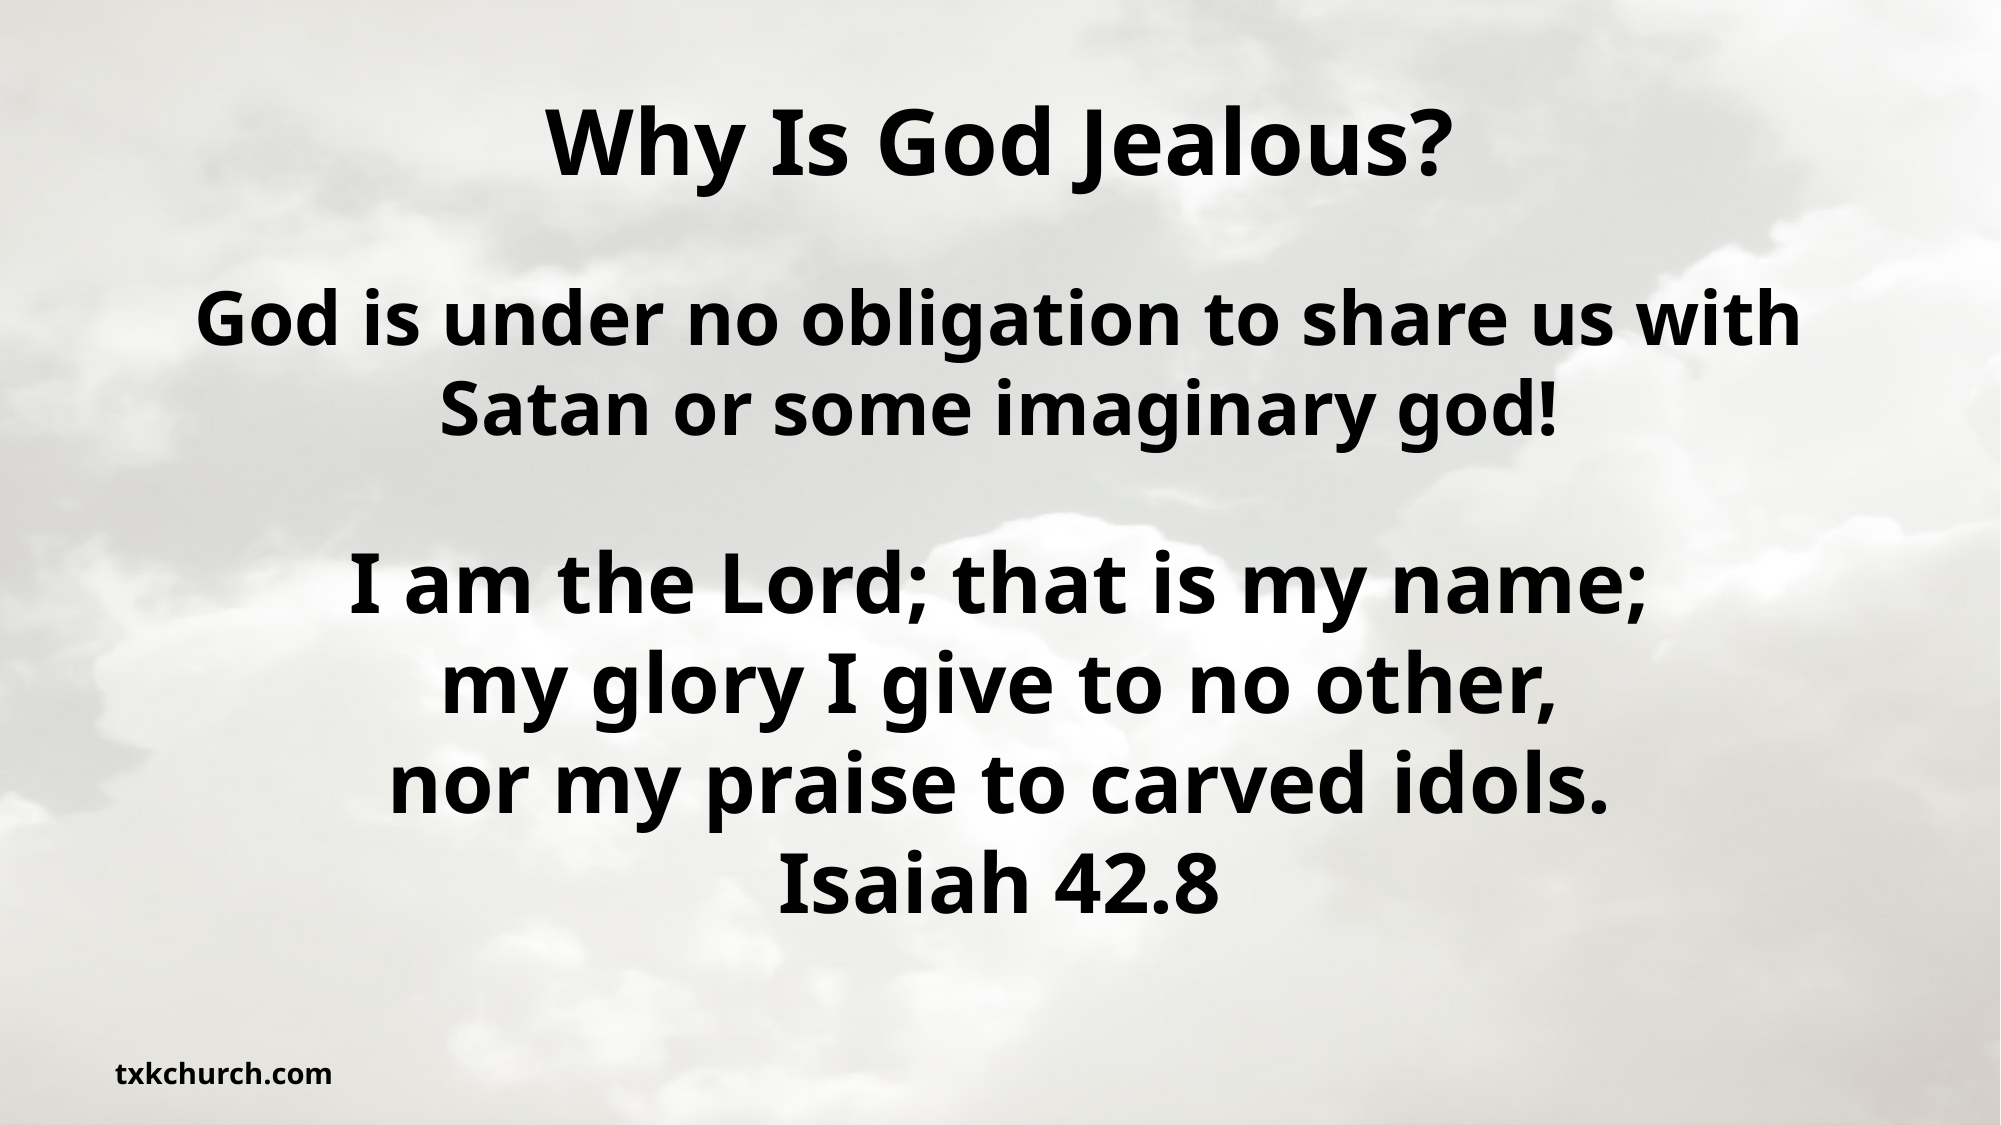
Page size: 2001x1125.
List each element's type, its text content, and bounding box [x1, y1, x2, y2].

picture [0, 0, 2001, 1125]
title Why Is God Jealous? [99, 45, 1900, 233]
list God is under no obligation to share us with Satan or some imaginary god! I am the Lord; that is my name; my glory I give to no other, nor my praise to carved idols. Isaiah 42.8 [99, 262, 1900, 1005]
slide_number txkchurch.com [99, 1042, 567, 1103]
